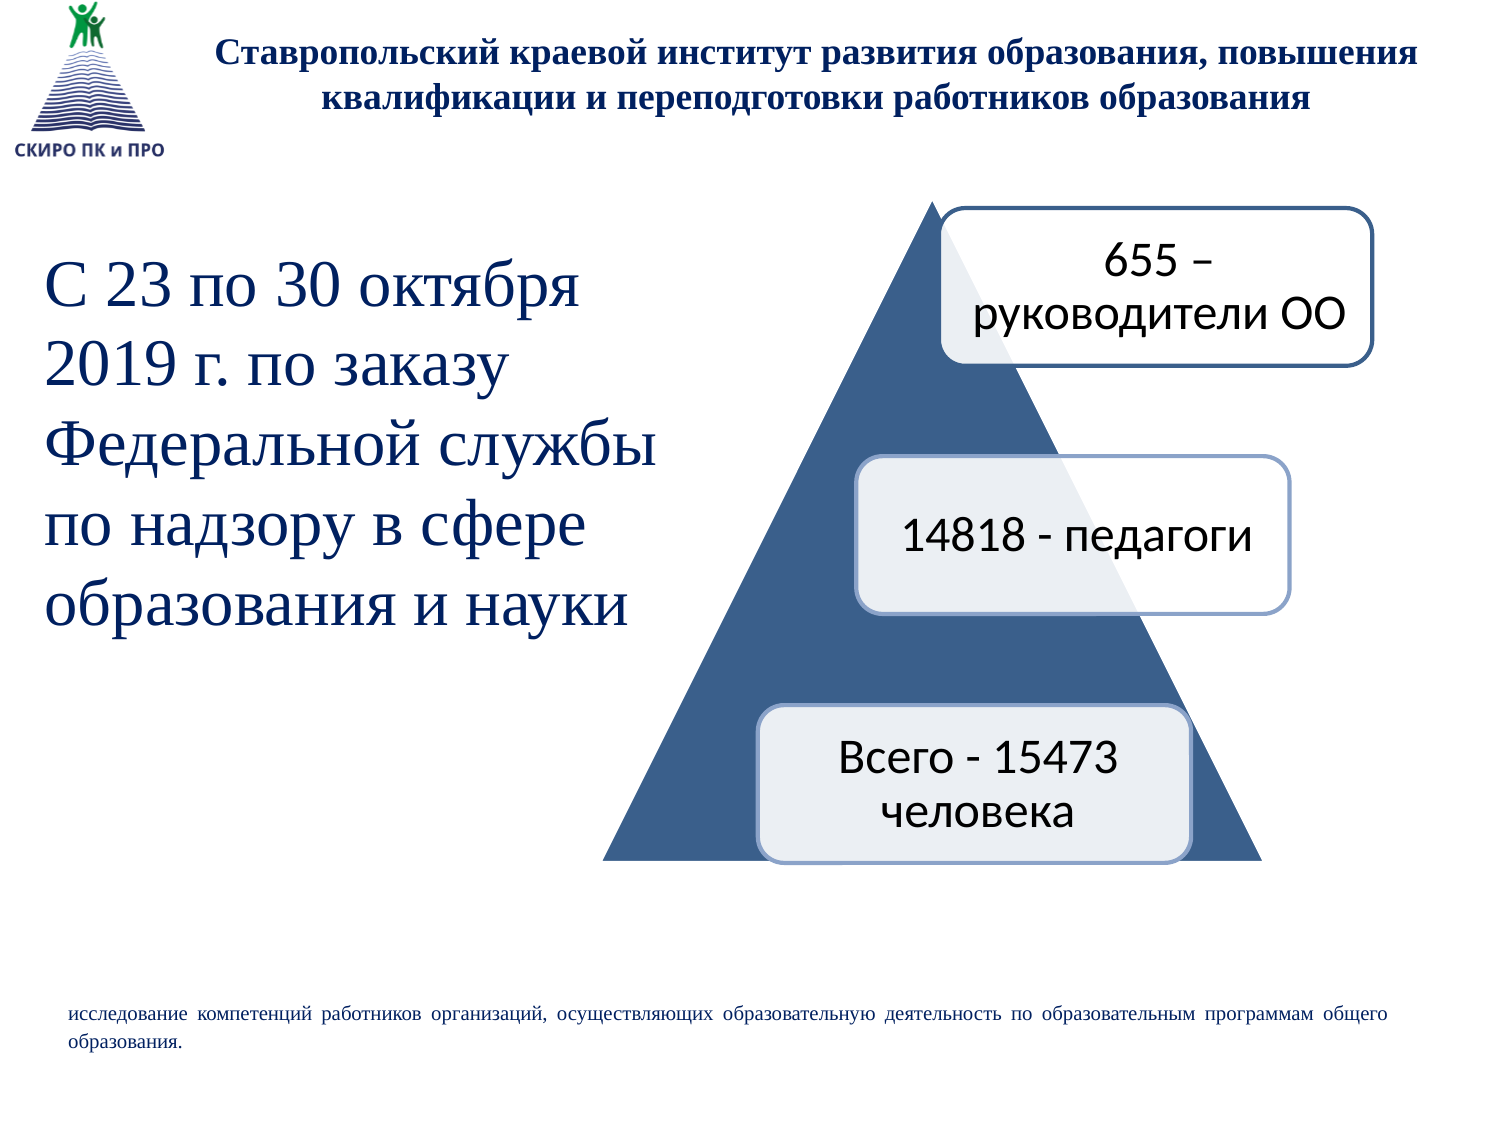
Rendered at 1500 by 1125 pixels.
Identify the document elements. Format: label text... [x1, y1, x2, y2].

list С 23 по 30 октября 2019 г. по заказу Федеральной службы по надзору в сфере образования и науки [29, 231, 520, 686]
picture [14, 0, 165, 162]
title исследование компетенций работников организаций, осуществляющих образовательную деятельность по образовательным программам общего образования. [53, 987, 1404, 1106]
text_box Ставропольский краевой институт развития образования, повышения квалификации и переподготовки работников образования [178, 19, 1455, 125]
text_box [525, 196, 1440, 864]
